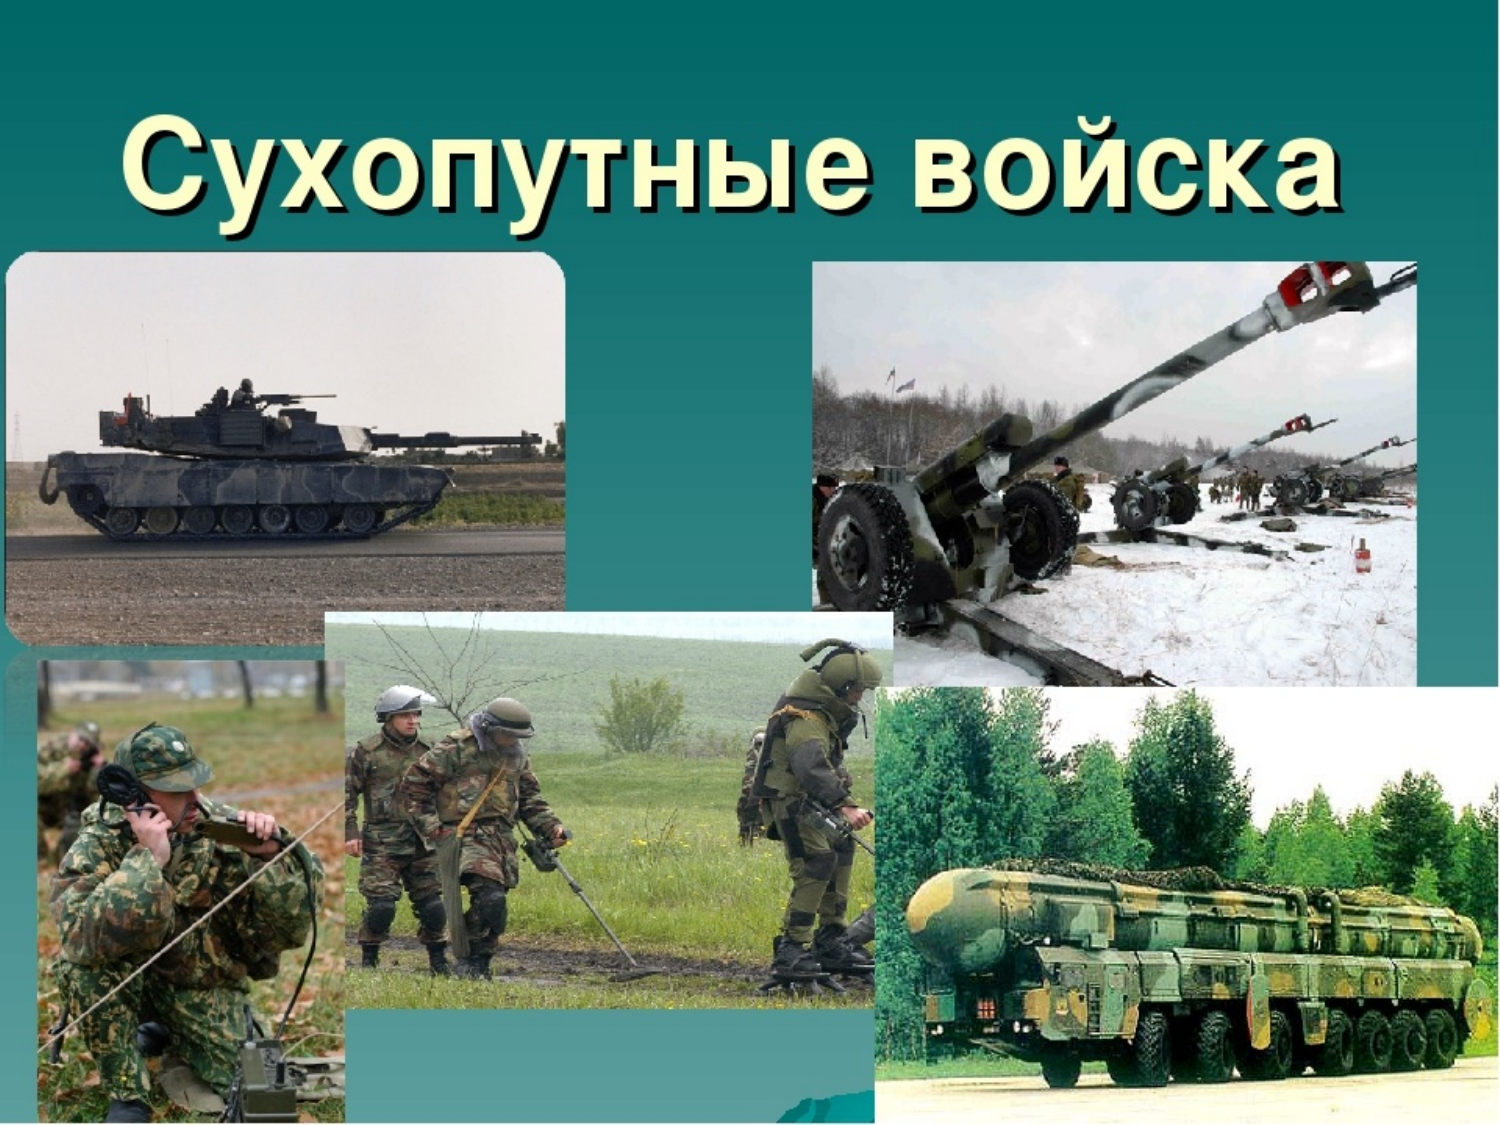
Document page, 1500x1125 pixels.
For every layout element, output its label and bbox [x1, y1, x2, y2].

list [0, 0, 1500, 1125]
